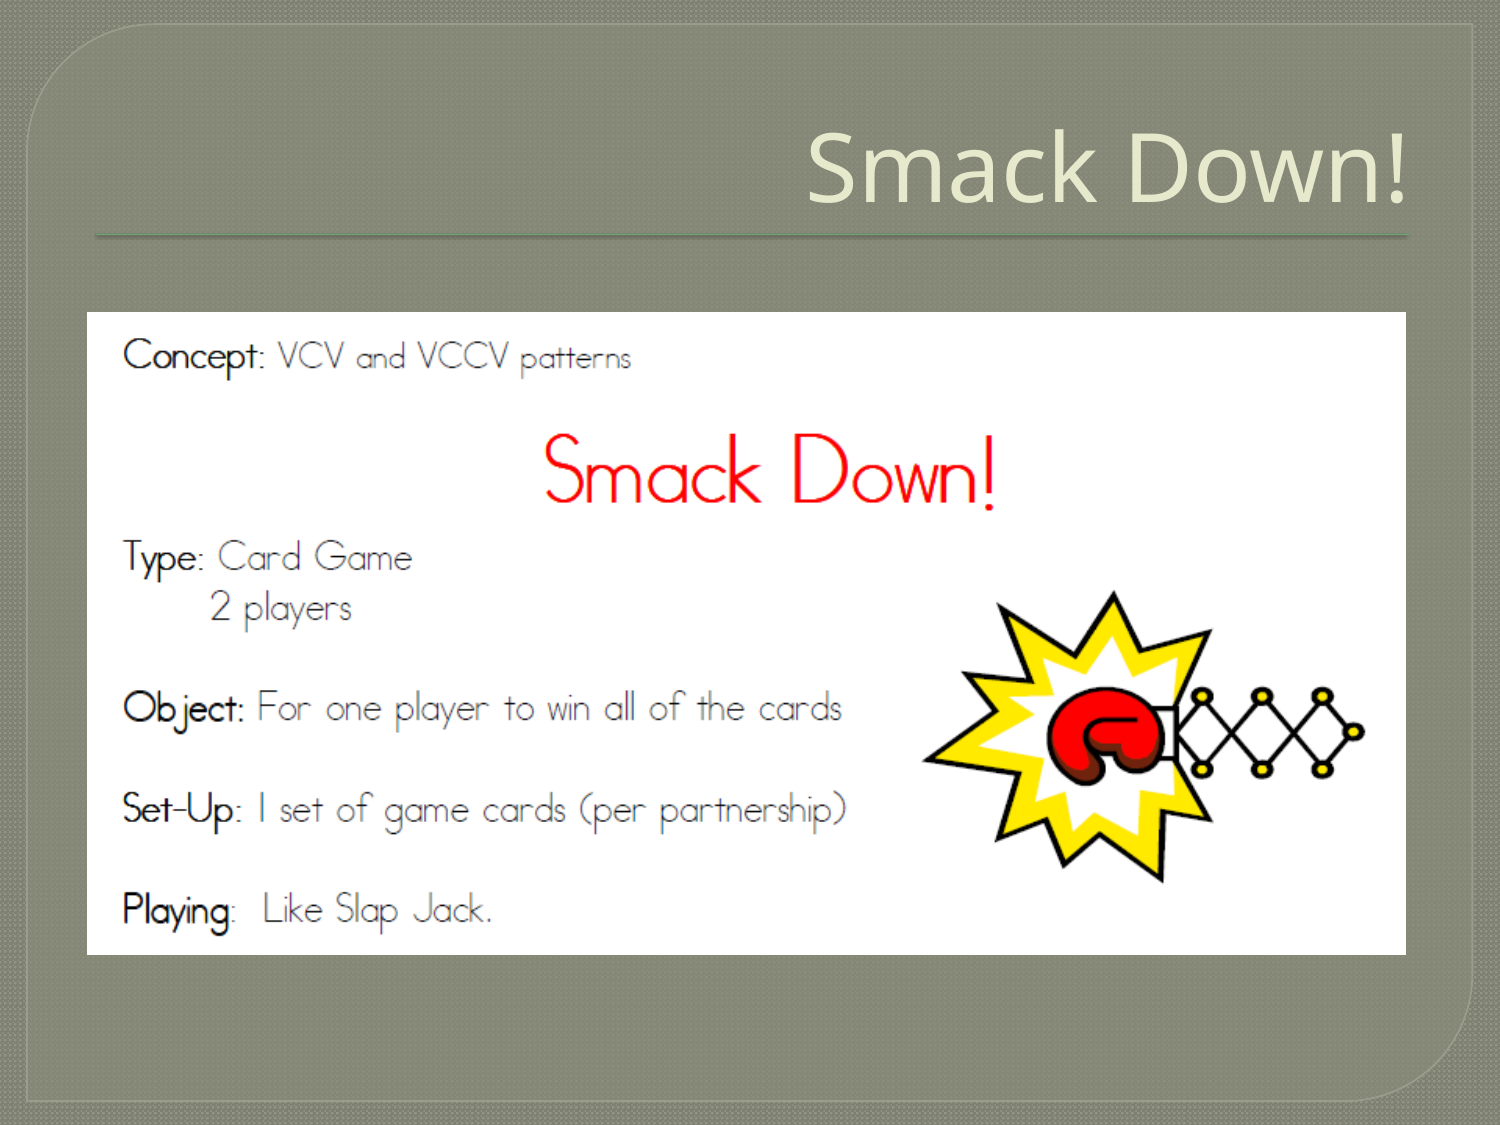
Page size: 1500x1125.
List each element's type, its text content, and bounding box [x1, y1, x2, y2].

picture [86, 312, 1407, 955]
title Smack Down! [75, 41, 1425, 230]
